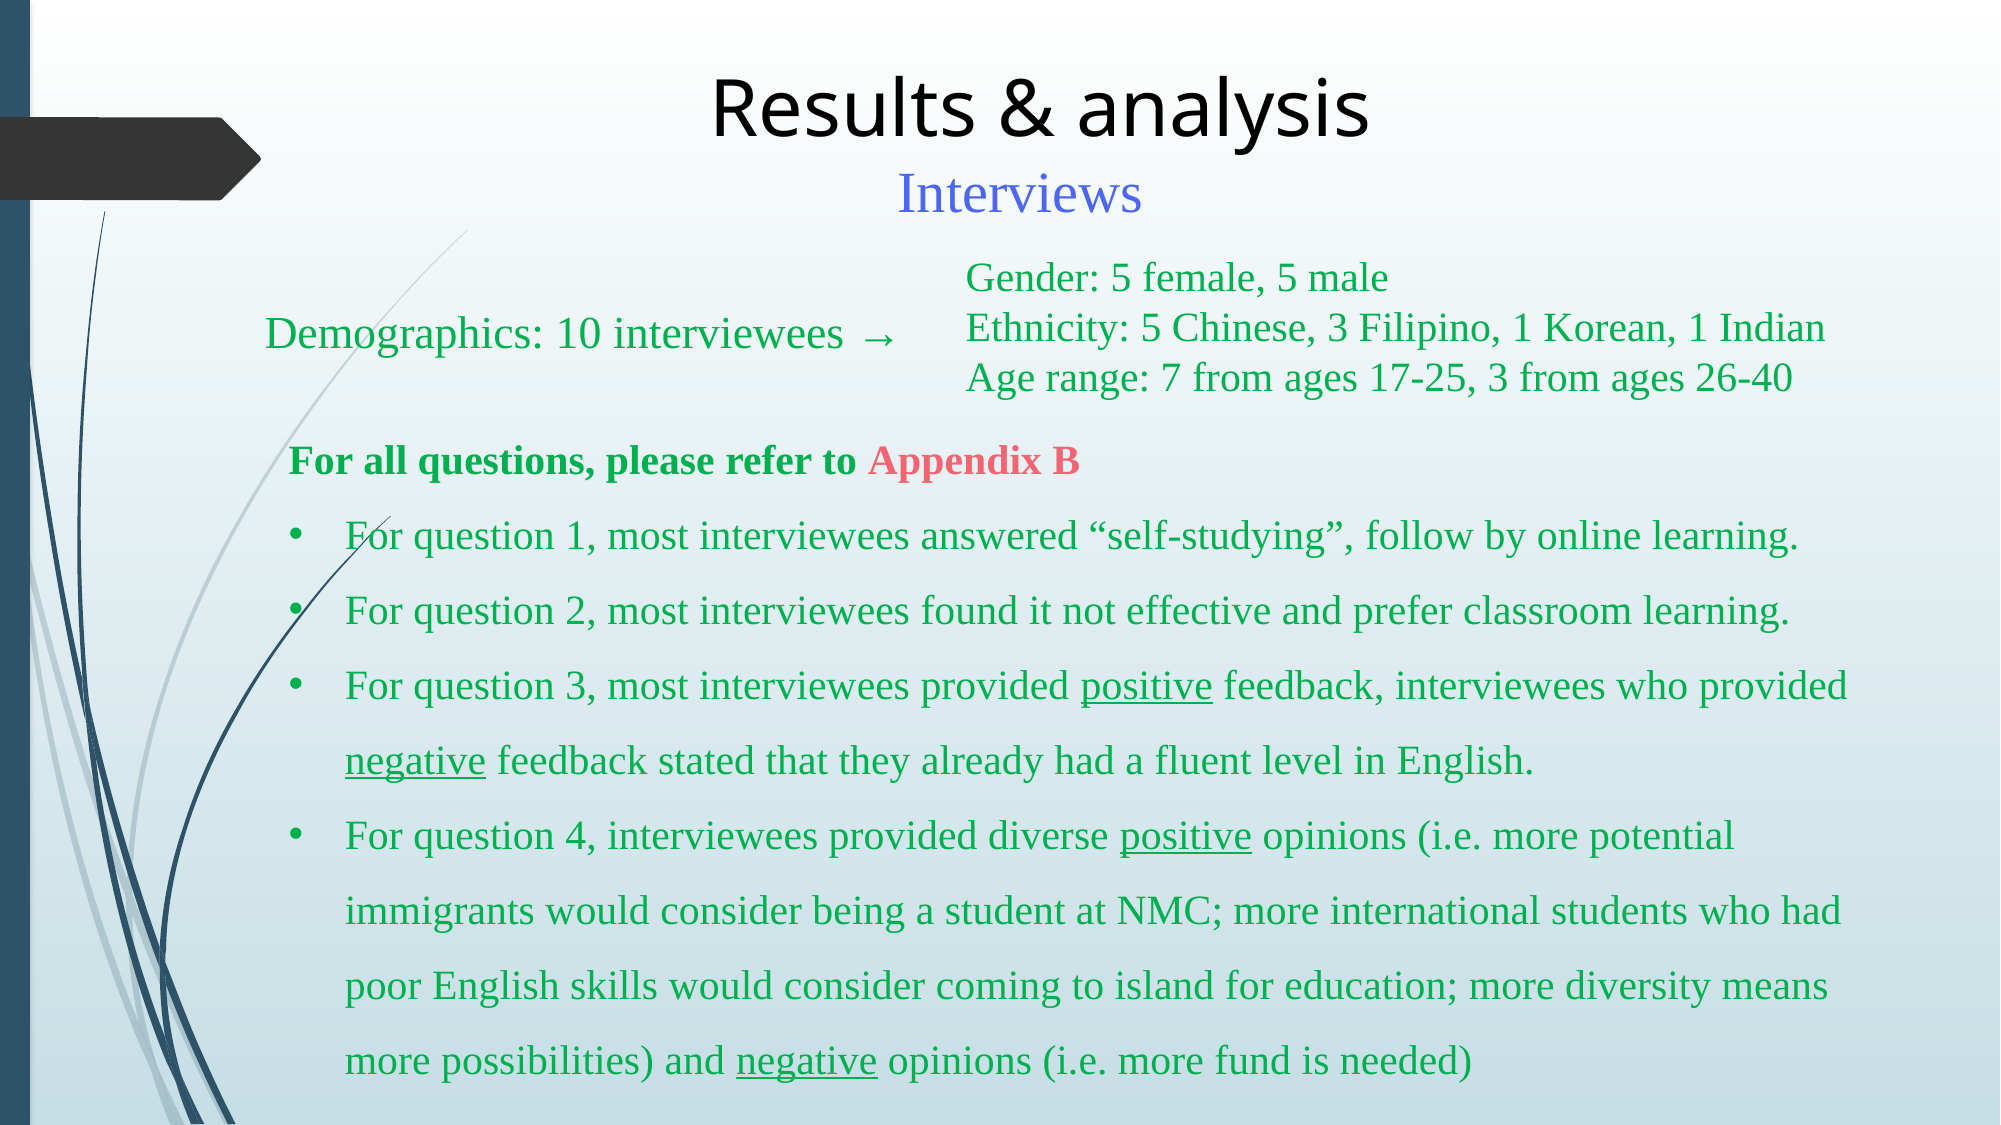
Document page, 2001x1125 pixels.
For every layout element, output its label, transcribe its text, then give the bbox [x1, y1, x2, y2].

text_box Demographics: 10 interviewees → [249, 267, 938, 530]
text_box Interviews [380, 146, 1675, 232]
text_box For all questions, please refer to Appendix B For question 1, most interviewees answered “self-studying”, follow by online learning. For question 2, most interviewees found it not effective and prefer classroom learning. For question 3, most interviewees provided positive feedback, interviewees who provided negative feedback stated that they already had a fluent level in English. For question 4, interviewees provided diverse positive opinions (i.e. more potential immigrants would consider being a student at NMC; more international students who had poor English skills would consider coming to island for education; more diversity means more possibilities) and negative opinions (i.e. more fund is needed) [273, 400, 1898, 1125]
text_box Results & analysis [391, 49, 1711, 160]
text_box Gender: 5 female, 5 male Ethnicity: 5 Chinese, 3 Filipino, 1 Korean, 1 Indian Age range: 7 from ages 17-25, 3 from ages 26-40 [950, 242, 1898, 400]
